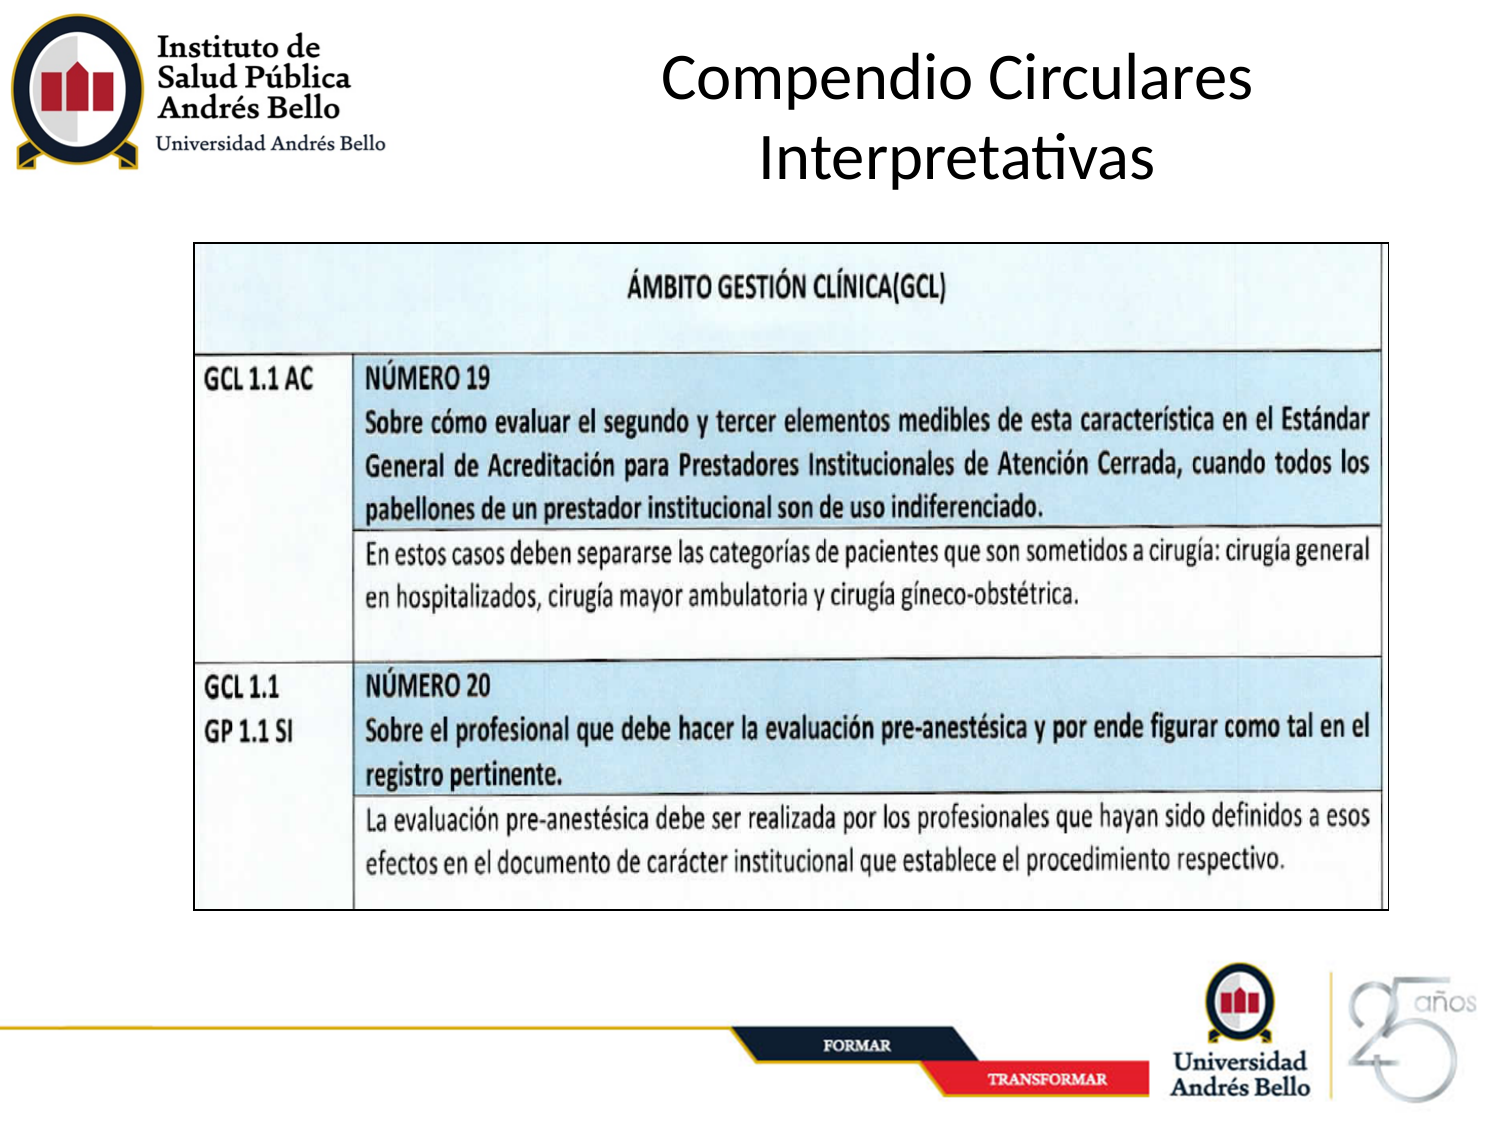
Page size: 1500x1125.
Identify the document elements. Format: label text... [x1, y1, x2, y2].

picture [0, 0, 1500, 1125]
title Compendio Circulares Interpretativas [490, 19, 1425, 207]
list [194, 243, 1389, 910]
